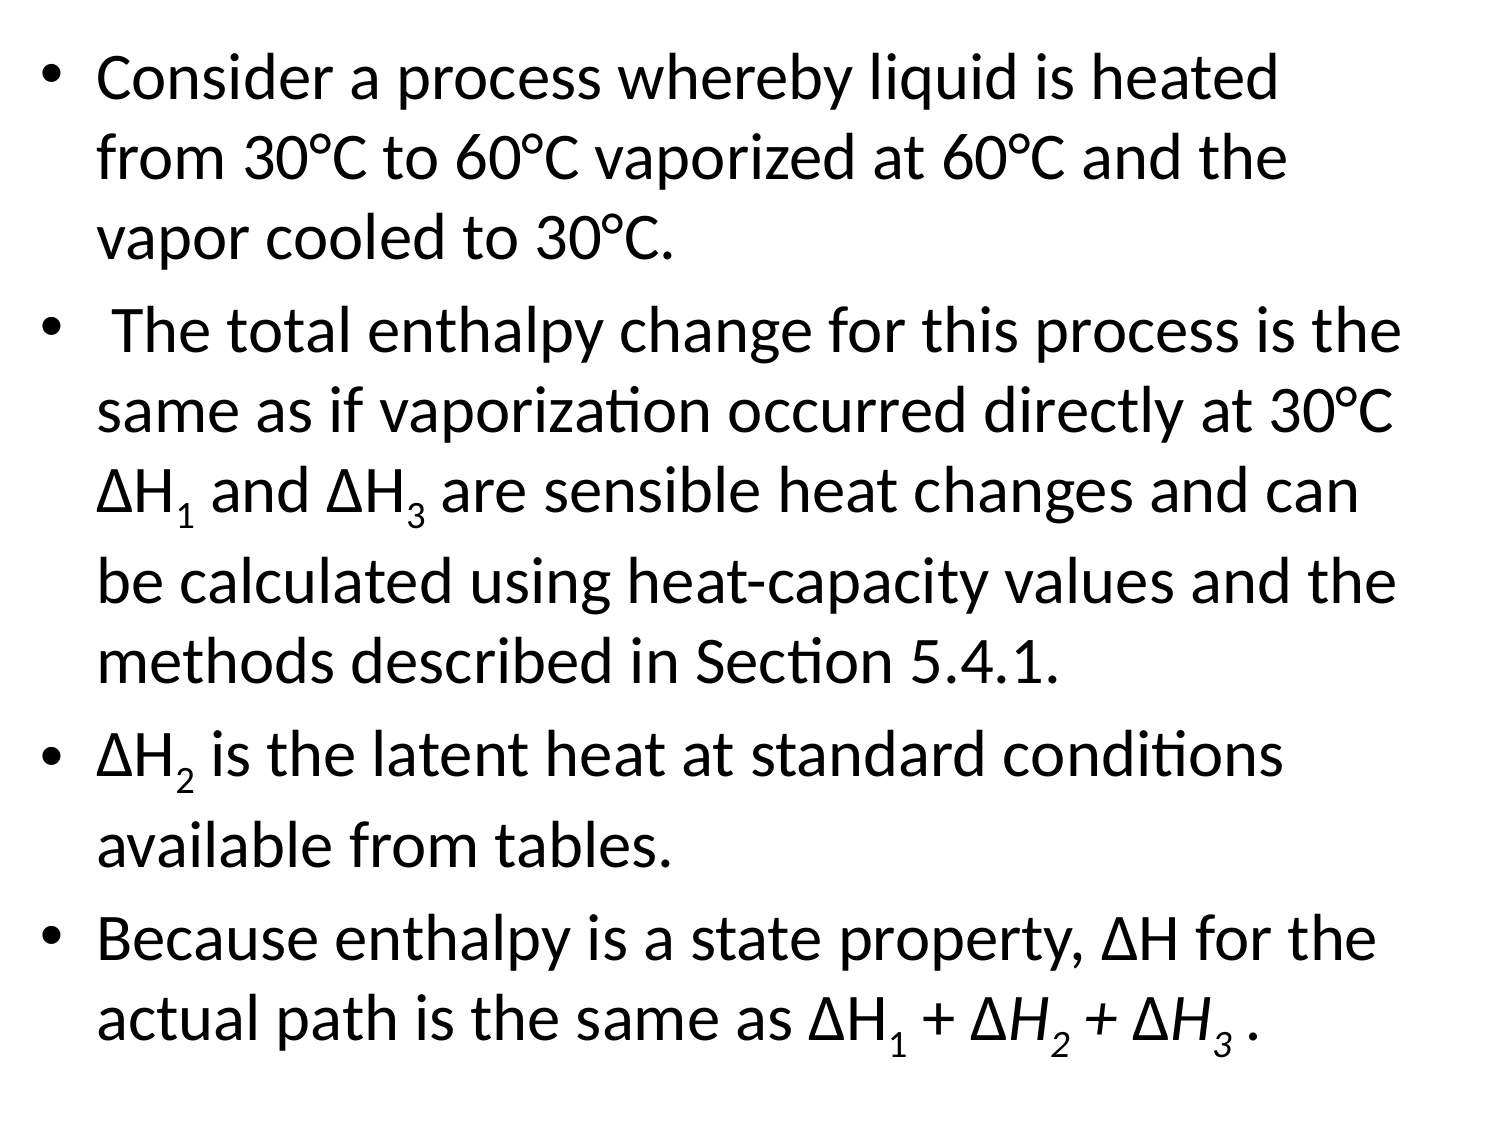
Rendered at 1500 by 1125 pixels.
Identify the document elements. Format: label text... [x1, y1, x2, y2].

list Consider a process whereby liquid is heated from 30°C to 60°C vaporized at 60°C and the vapor cooled to 30°C. The total enthalpy change for this process is the same as if vaporization occurred directly at 30°C ∆H1 and ∆H3 are sensible heat changes and can be calculated using heat-capacity values and the methods described in Section 5.4.1. ∆H2 is the latent heat at standard conditions available from tables. Because enthalpy is a state property, ∆H for the actual path is the same as ∆H1 + ∆H2 + ∆H3 . [24, 24, 1425, 1088]
